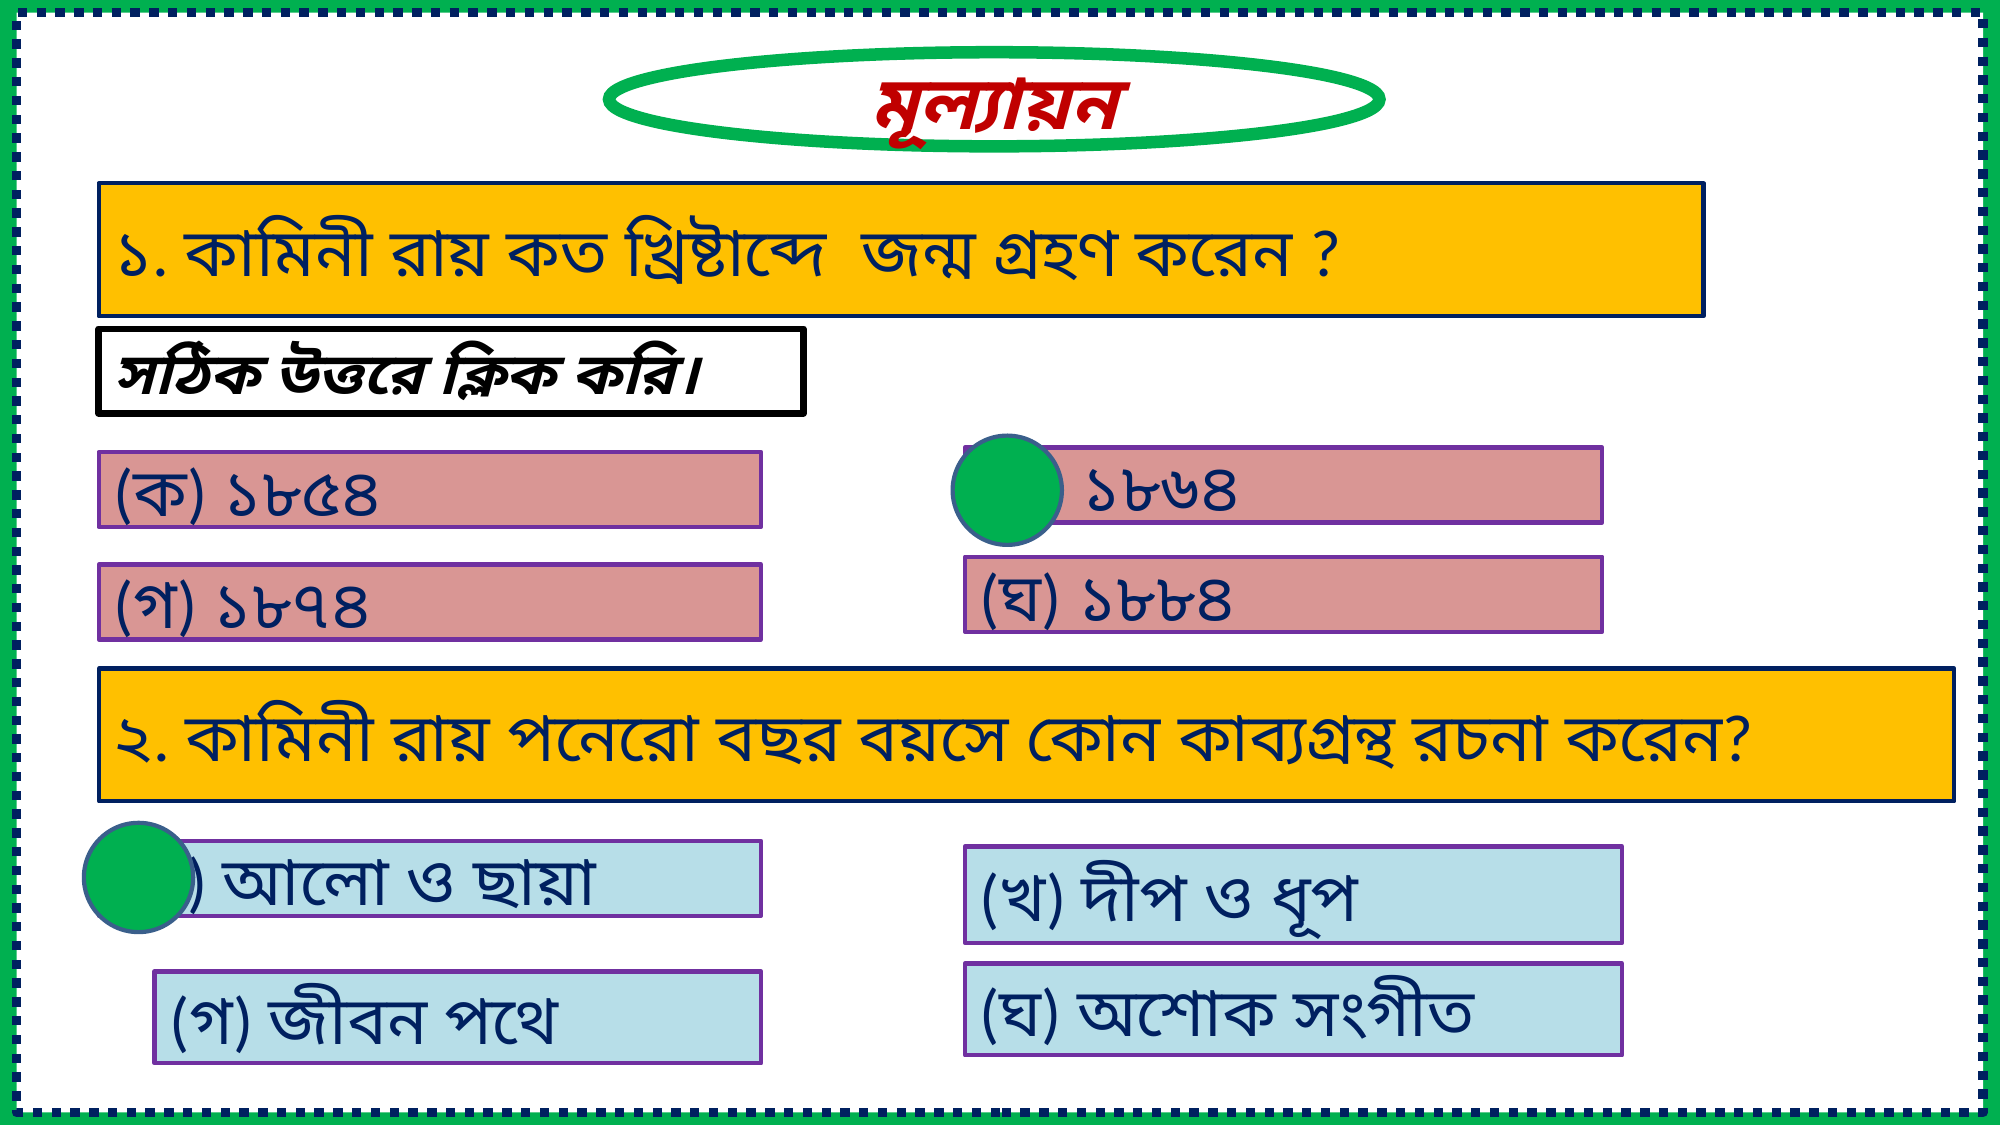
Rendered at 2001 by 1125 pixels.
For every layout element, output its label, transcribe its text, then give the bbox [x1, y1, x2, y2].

text_box (গ) ১৮৭৪ [98, 564, 762, 640]
text_box (ক) আলো ও ছায়া [182, 840, 762, 916]
text_box [81, 820, 196, 935]
text_box (ক) ১৮৫৪ [98, 452, 762, 527]
text_box [950, 433, 1065, 547]
text_box (খ) ১৮৬৪ [1046, 447, 1603, 523]
text_box ২. কামিনী রায় পনেরো বছর বয়সে কোন কাব্যগ্রন্থ রচনা করেন? [99, 668, 1955, 802]
text_box মূল্যায়ন [609, 52, 1380, 147]
text_box (ঘ) অশোক সংগীত [964, 963, 1623, 1056]
text_box ১. কামিনী রায় কত খ্রিষ্টাব্দে জন্ম গ্রহণ করেন ? [98, 183, 1704, 317]
text_box (ঘ) ১৮৮৪ [964, 556, 1603, 632]
text_box সঠিক উত্তরে ক্লিক করি। [98, 328, 804, 414]
text_box (খ) দীপ ও ধূপ [964, 846, 1623, 943]
text_box (গ) জীবন পথে [154, 971, 762, 1064]
